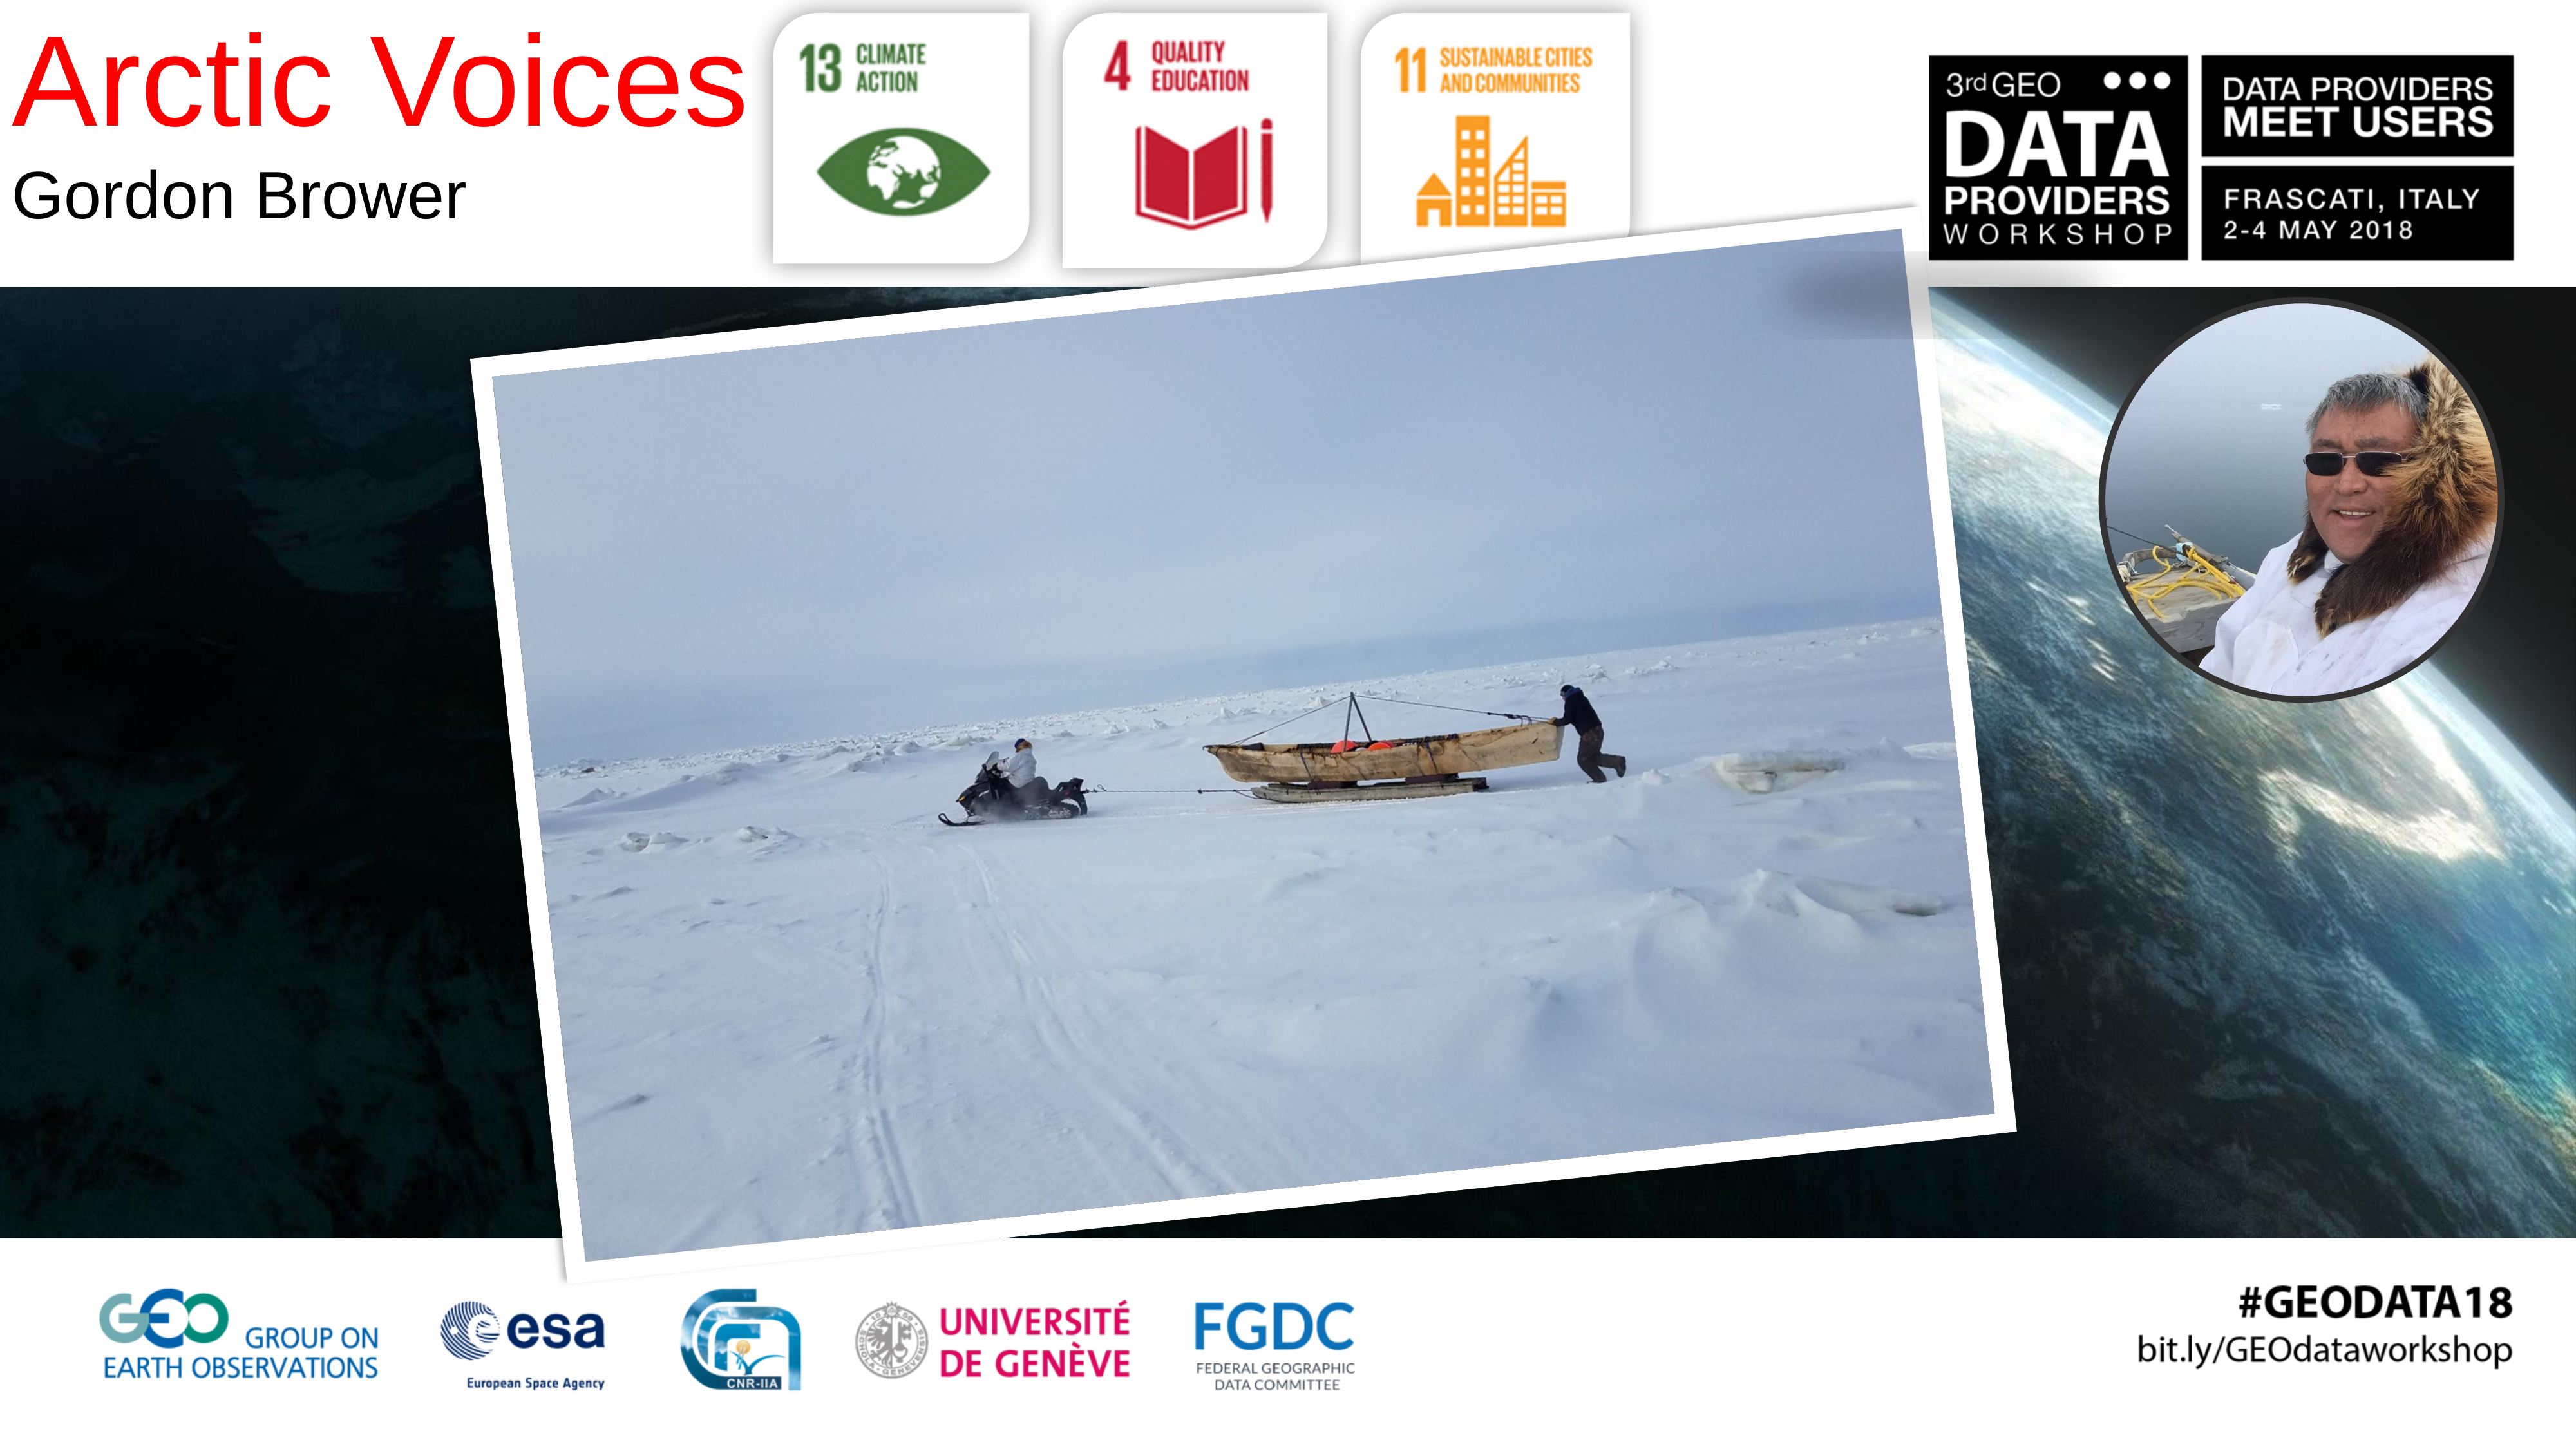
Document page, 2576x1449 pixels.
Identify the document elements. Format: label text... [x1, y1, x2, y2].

text_box Arctic Voices Gordon Brower [3, 0, 1291, 237]
picture [0, 0, 2576, 1449]
